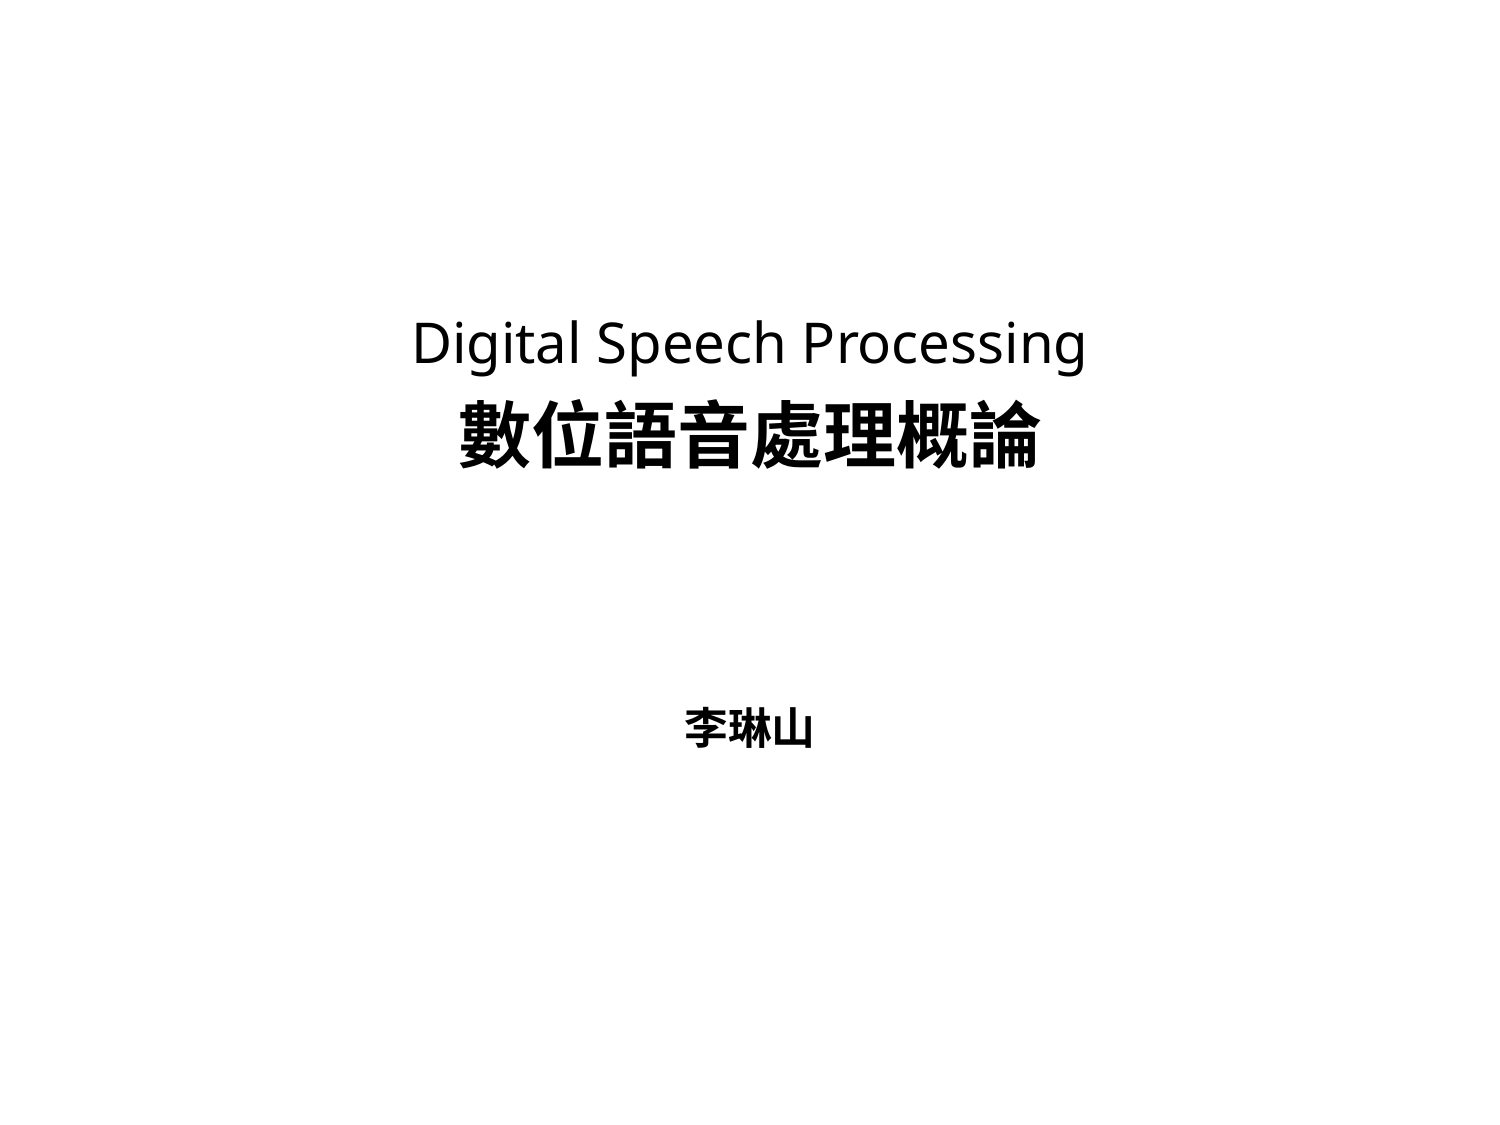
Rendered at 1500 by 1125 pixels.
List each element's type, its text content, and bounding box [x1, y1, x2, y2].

text_box Digital Speech Processing 數位語音處理概論 李琳山 [87, 299, 1413, 814]
